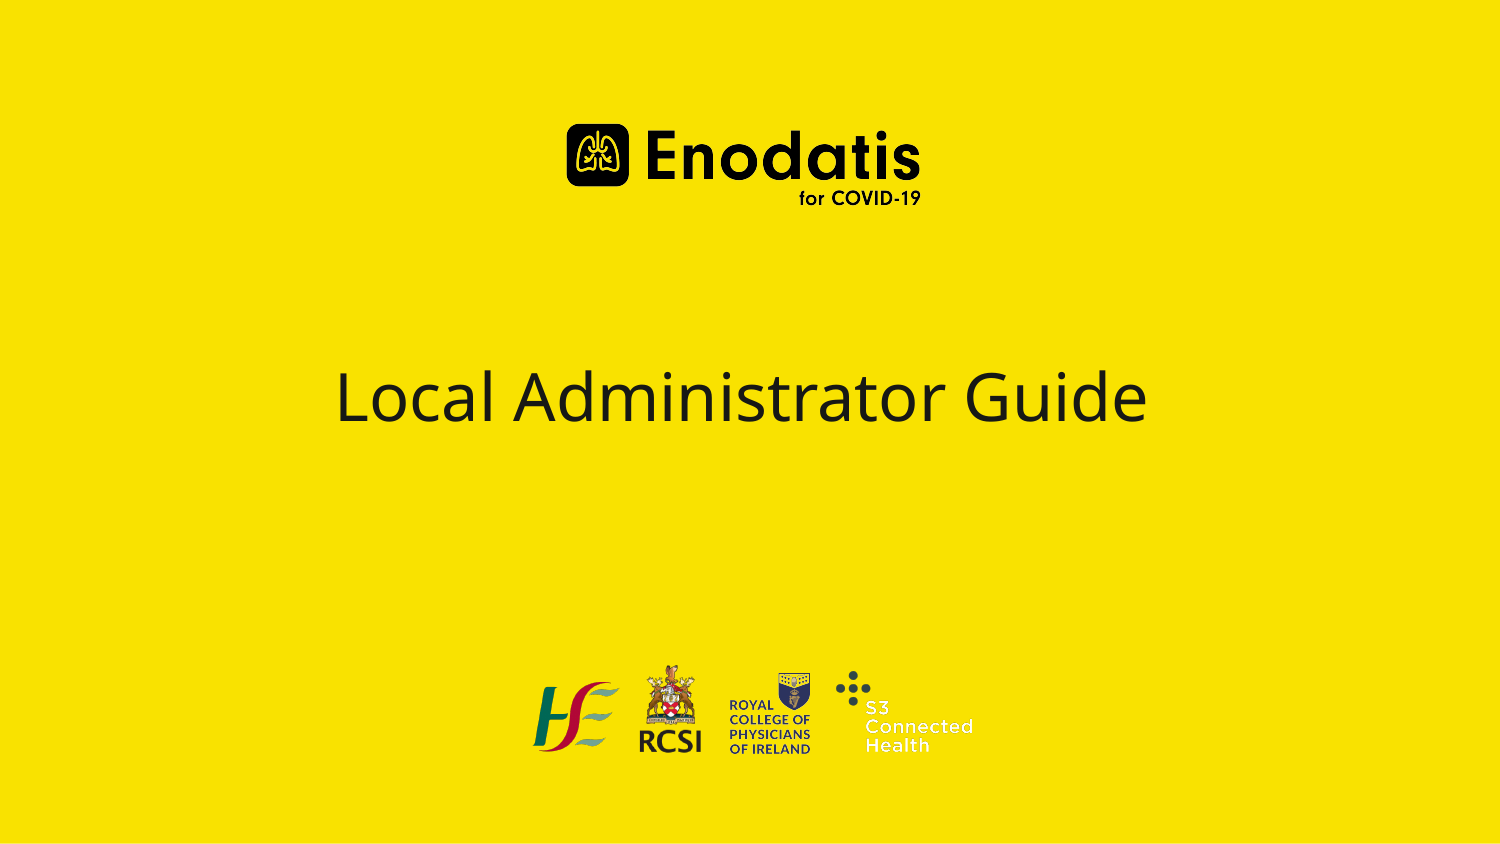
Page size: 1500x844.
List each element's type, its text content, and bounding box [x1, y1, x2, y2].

picture [633, 653, 704, 759]
picture [559, 115, 926, 212]
list Local Administrator Guide [244, 352, 1241, 502]
picture [730, 673, 810, 754]
picture [528, 682, 625, 754]
picture [836, 671, 972, 752]
